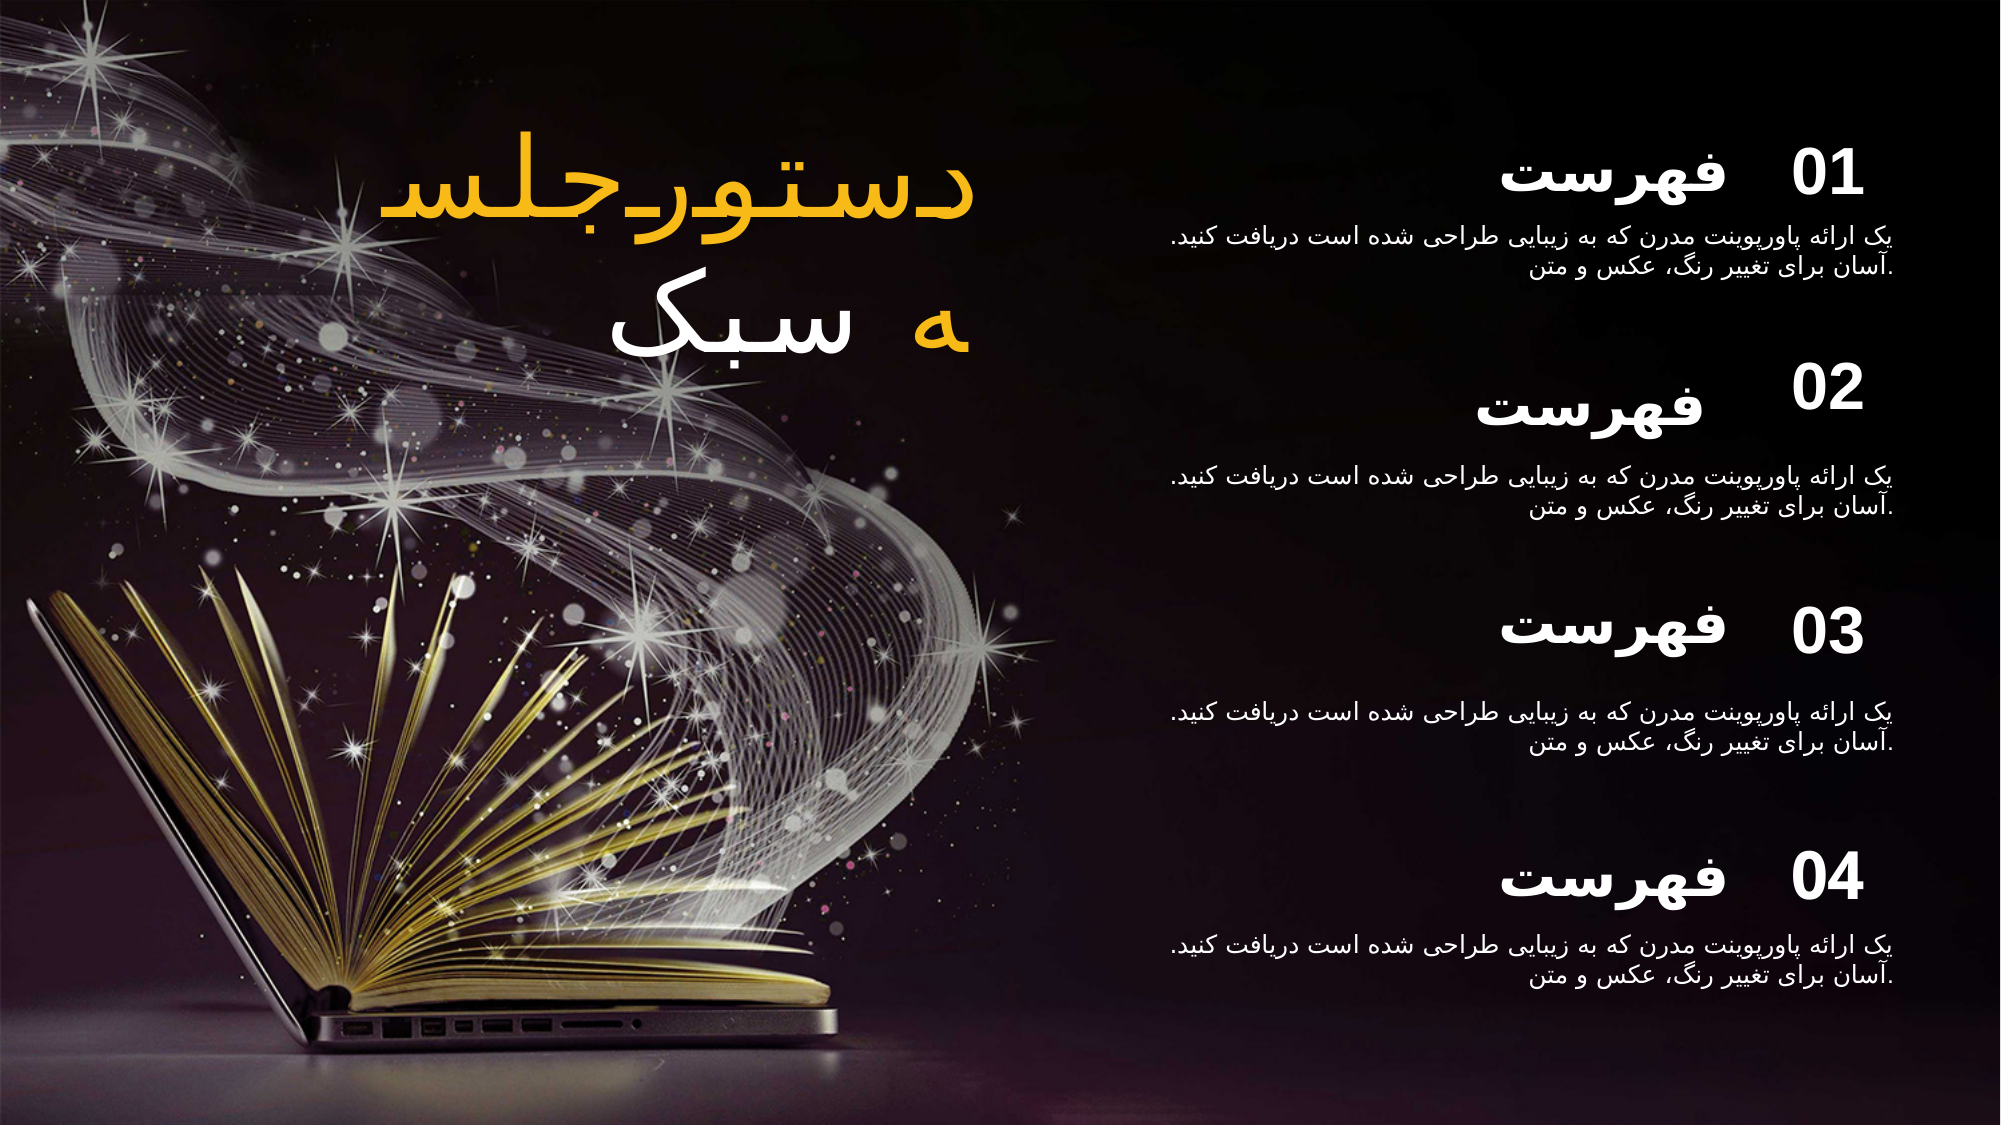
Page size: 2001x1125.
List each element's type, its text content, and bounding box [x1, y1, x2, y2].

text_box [1037, 335, 1909, 528]
picture [0, 0, 2001, 1125]
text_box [1061, 825, 1909, 997]
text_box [1061, 577, 1909, 765]
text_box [1061, 120, 1909, 287]
text_box دستورجلسه سبک [366, 97, 995, 383]
